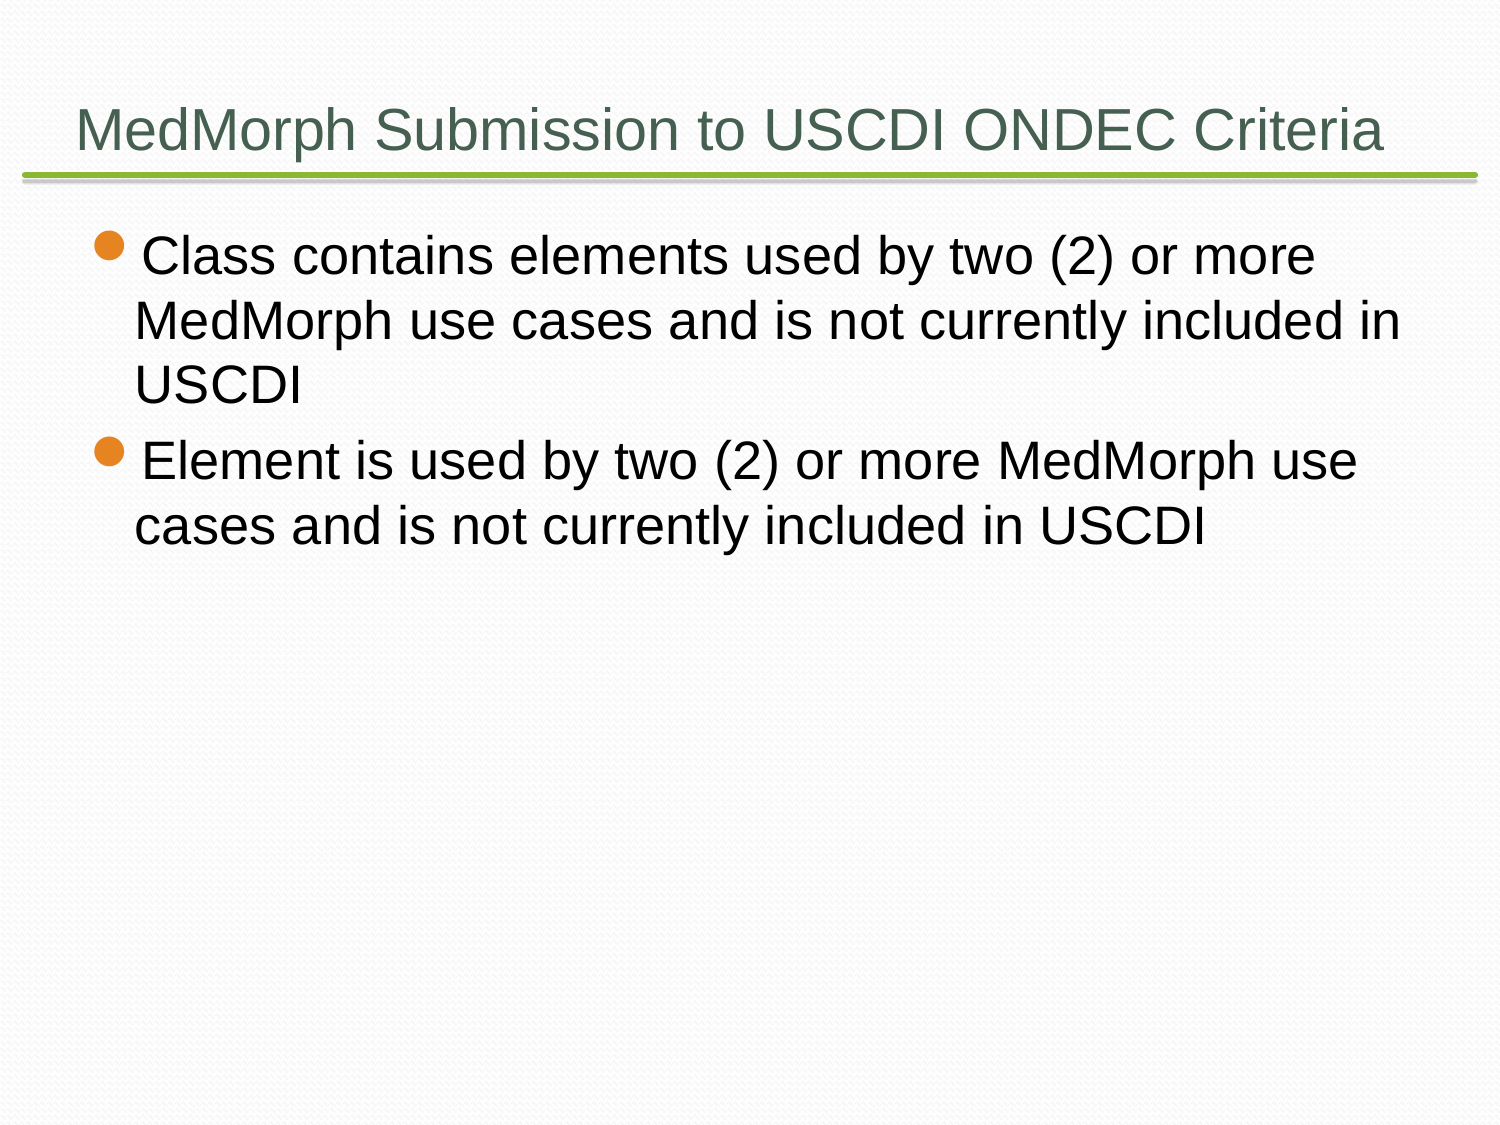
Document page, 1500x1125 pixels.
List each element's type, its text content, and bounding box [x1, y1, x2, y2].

list Class contains elements used by two (2) or more MedMorph use cases and is not currently included in USCDI Element is used by two (2) or more MedMorph use cases and is not currently included in USCDI [74, 212, 1426, 933]
title MedMorph Submission to USCDI ONDEC Criteria [74, 74, 1426, 163]
